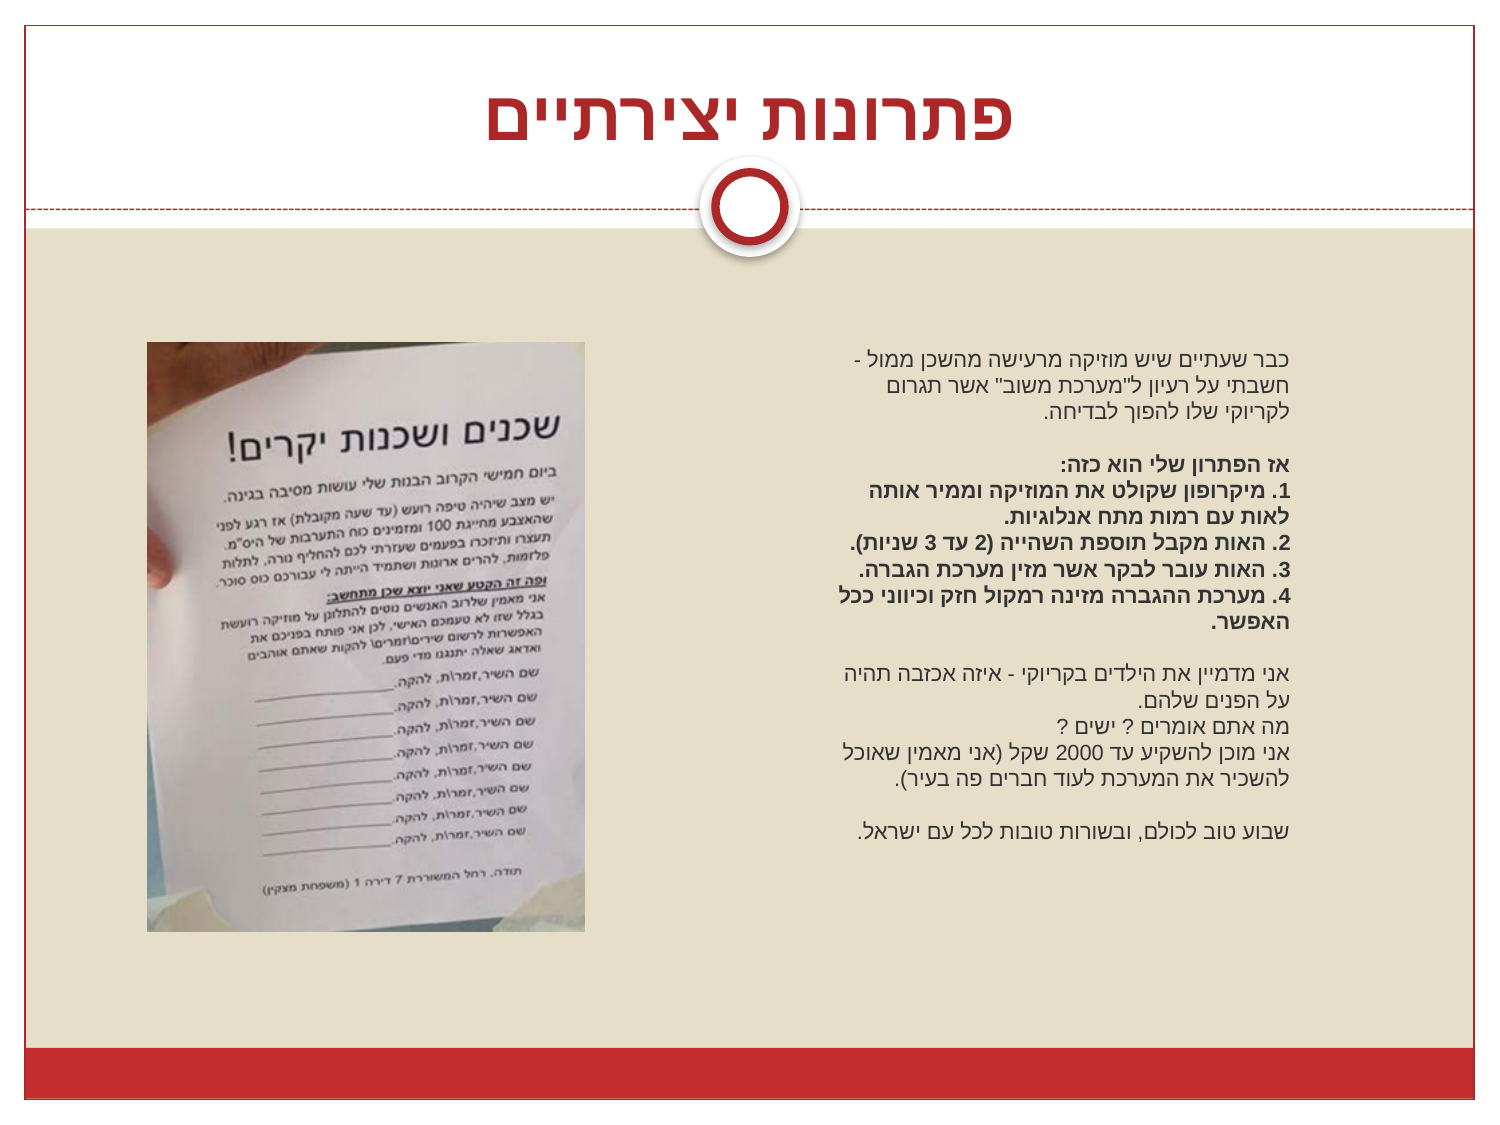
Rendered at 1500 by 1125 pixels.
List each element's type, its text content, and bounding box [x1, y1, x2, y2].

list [147, 341, 585, 932]
title פתרונות יצירתיים [49, 37, 1450, 162]
text_box כבר שעתיים שיש מוזיקה מרעישה מהשכן ממול - חשבתי על רעיון ל"מערכת משוב" אשר תגרום לקריוקי שלו להפוך לבדיחה. אז הפתרון שלי הוא כזה: 1. מיקרופון שקולט את המוזיקה וממיר אותה לאות עם רמות מתח אנלוגיות. 2. האות מקבל תוספת השהייה (2 עד 3 שניות). 3. האות עובר לבקר אשר מזין מערכת הגברה. 4. מערכת ההגברה מזינה רמקול חזק וכיווני ככל האפשר. אני מדמיין את הילדים בקריוקי - איזה אכזבה תהיה על הפנים שלהם. מה אתם אומרים ? ישים ? אני מוכן להשקיע עד 2000 שקל (אני מאמין שאוכל להשכיר את המערכת לעוד חברים פה בעיר). שבוע טוב לכולם, ובשורות טובות לכל עם ישראל. [809, 338, 1306, 851]
